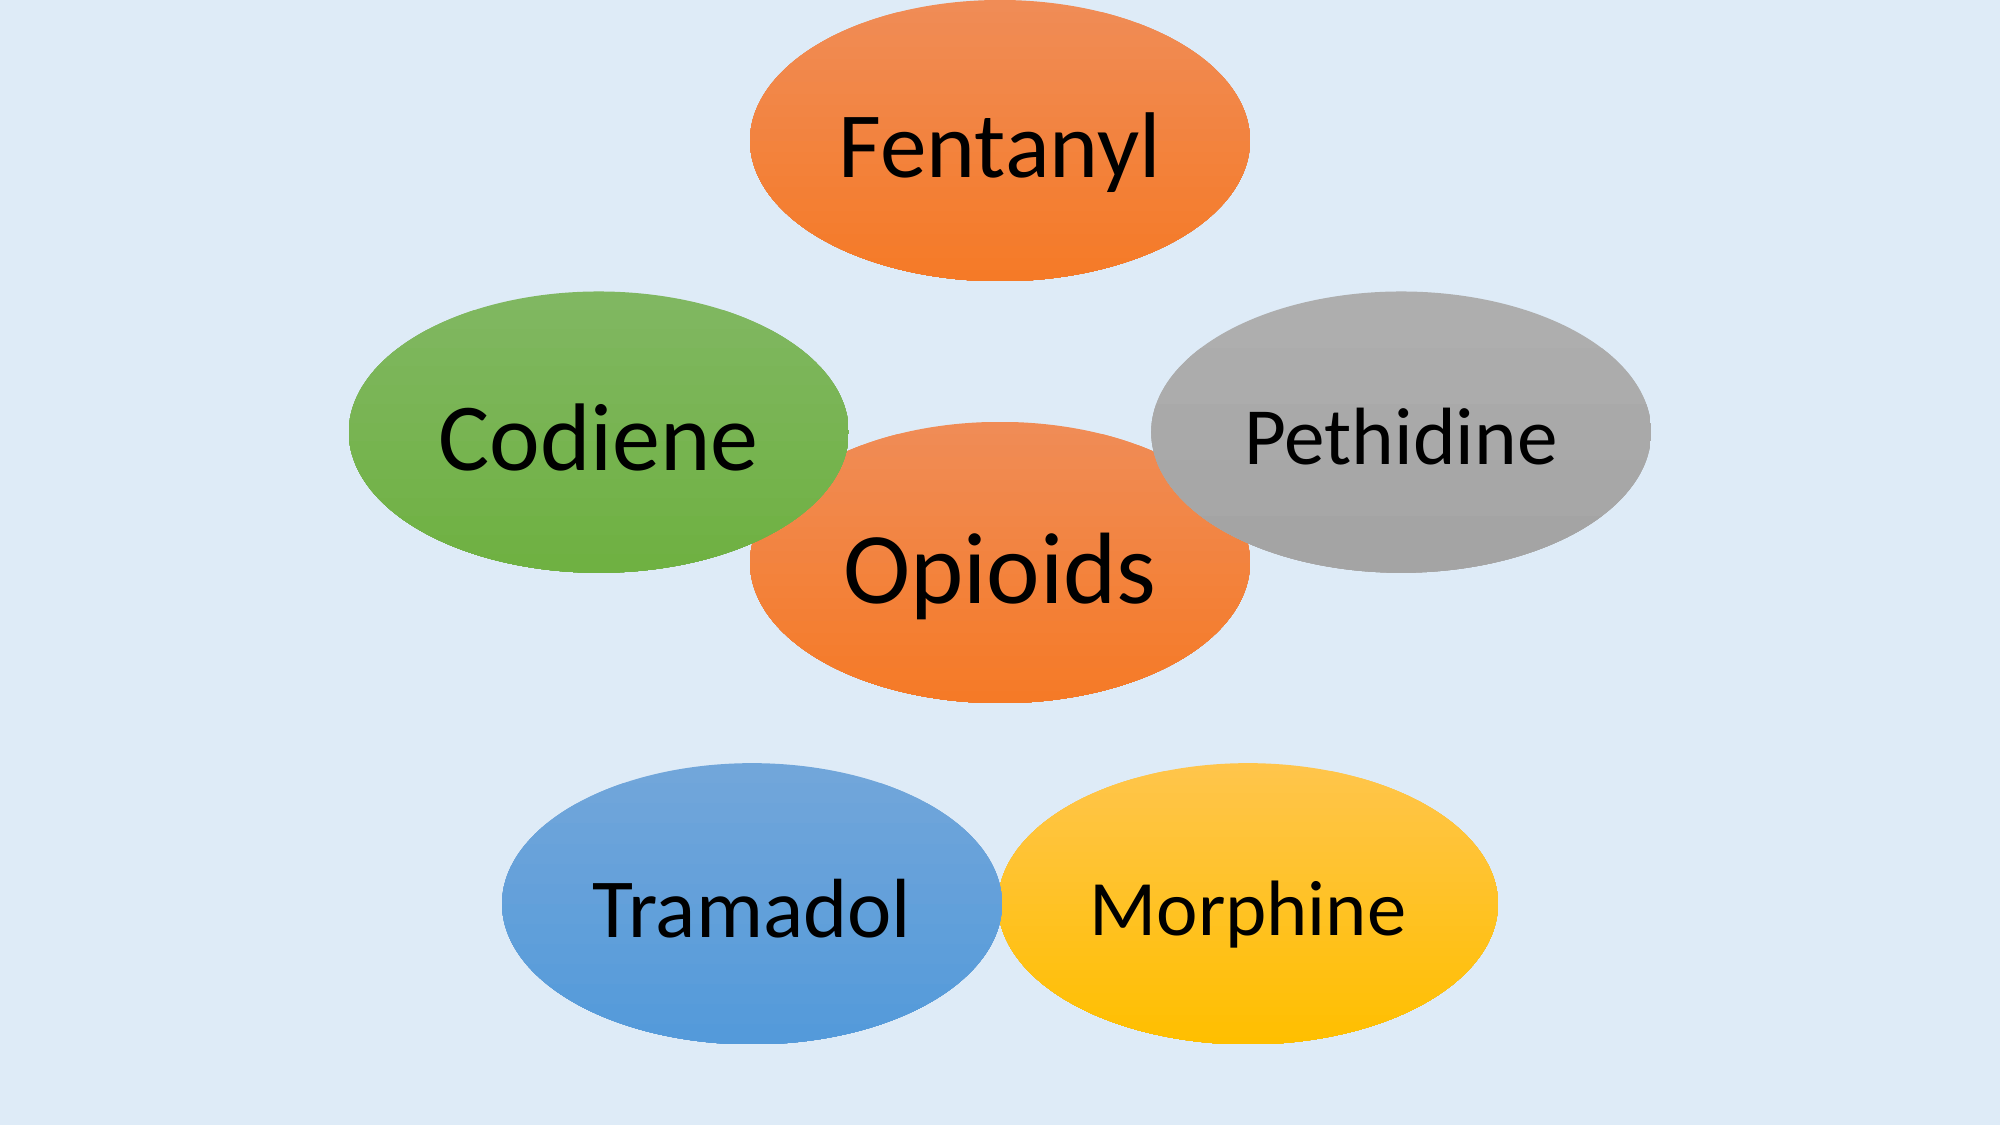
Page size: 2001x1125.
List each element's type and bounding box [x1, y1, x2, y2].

text_box [0, 0, 2000, 1125]
